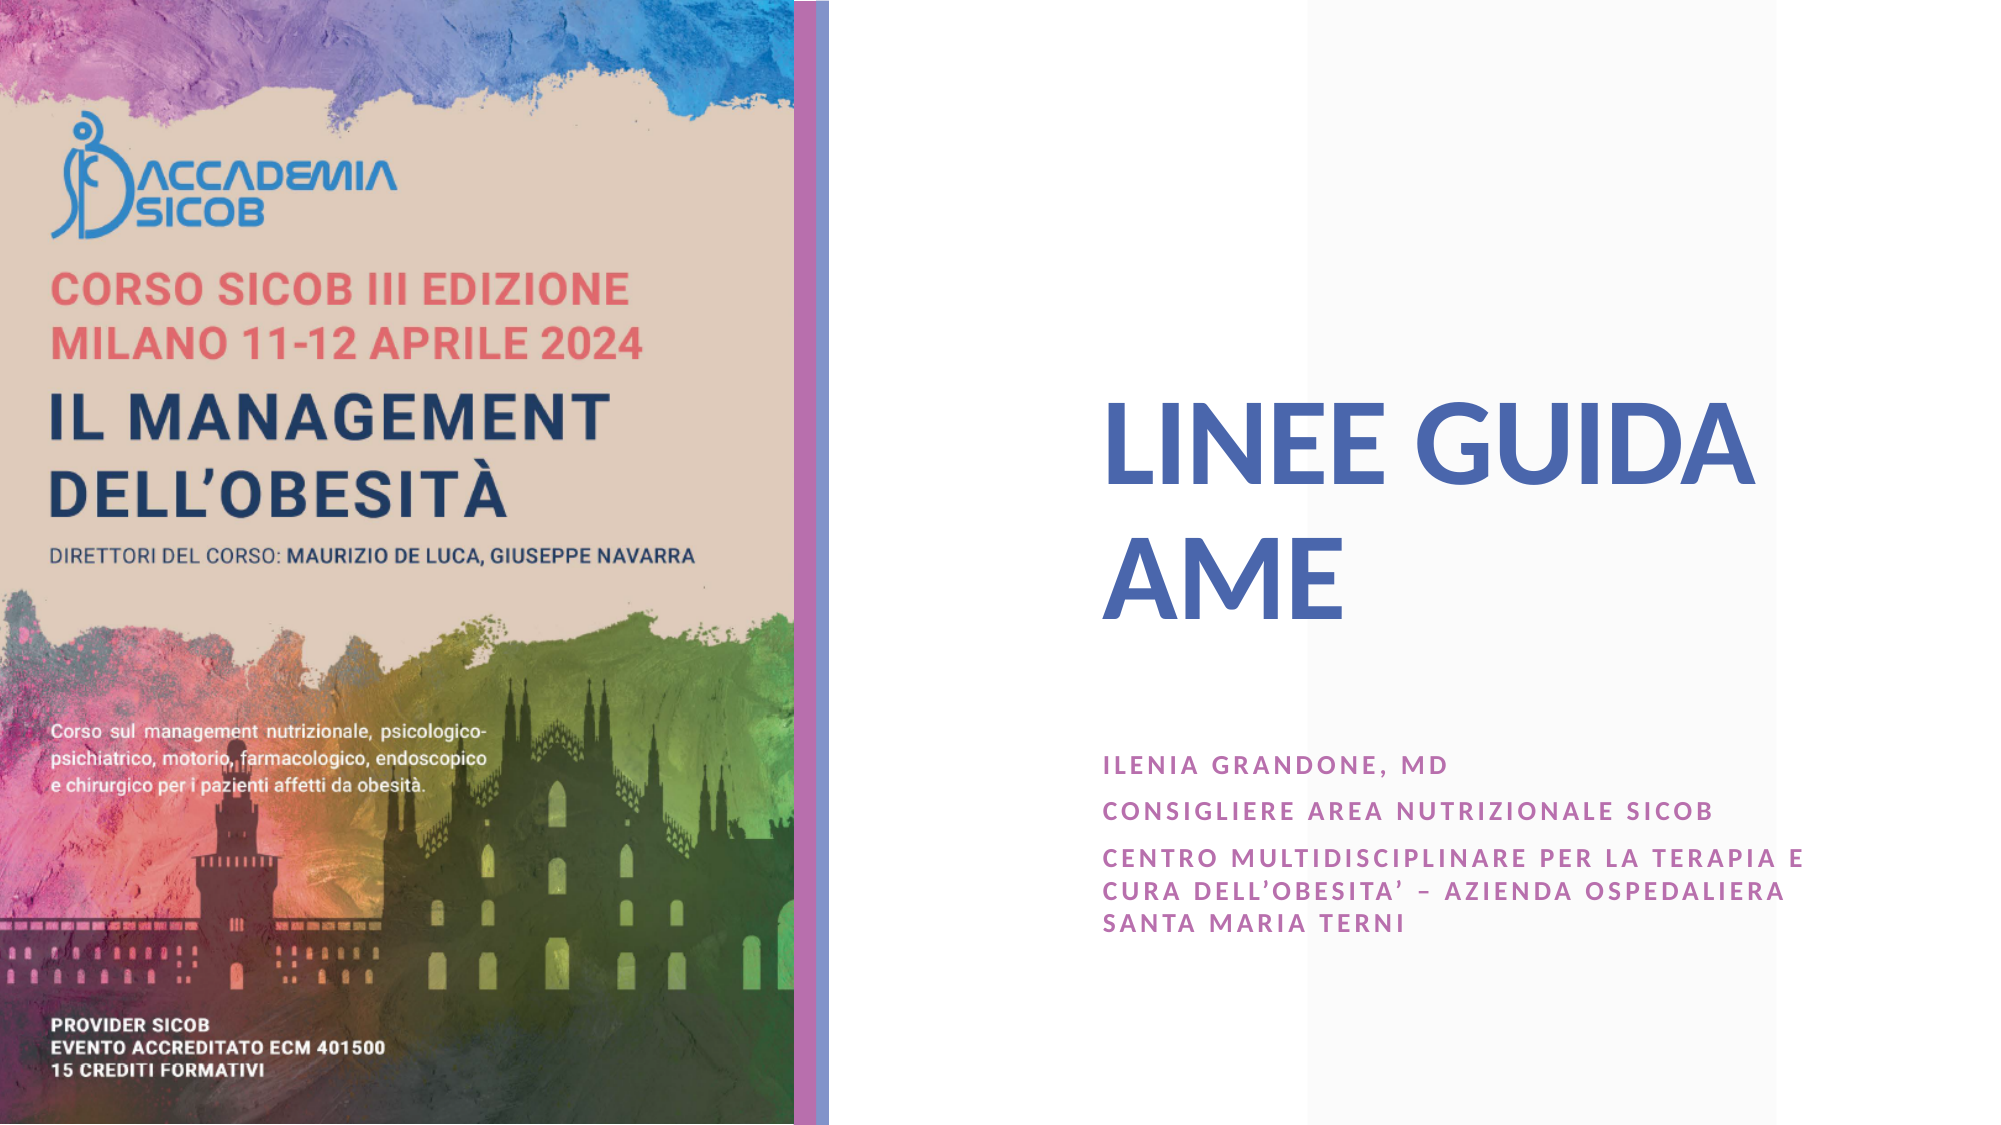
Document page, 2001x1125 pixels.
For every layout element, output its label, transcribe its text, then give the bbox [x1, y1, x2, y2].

subtitle Ilenia grandone, md Consigliere area nutrizionale sicob Centro multidisciplinare per la terapia e cura dell’obesita’ – azienda ospedaliera santa maria terni [1087, 739, 1831, 950]
picture [0, 0, 794, 1124]
title LINEE GUIDA AME [1087, 124, 1830, 654]
